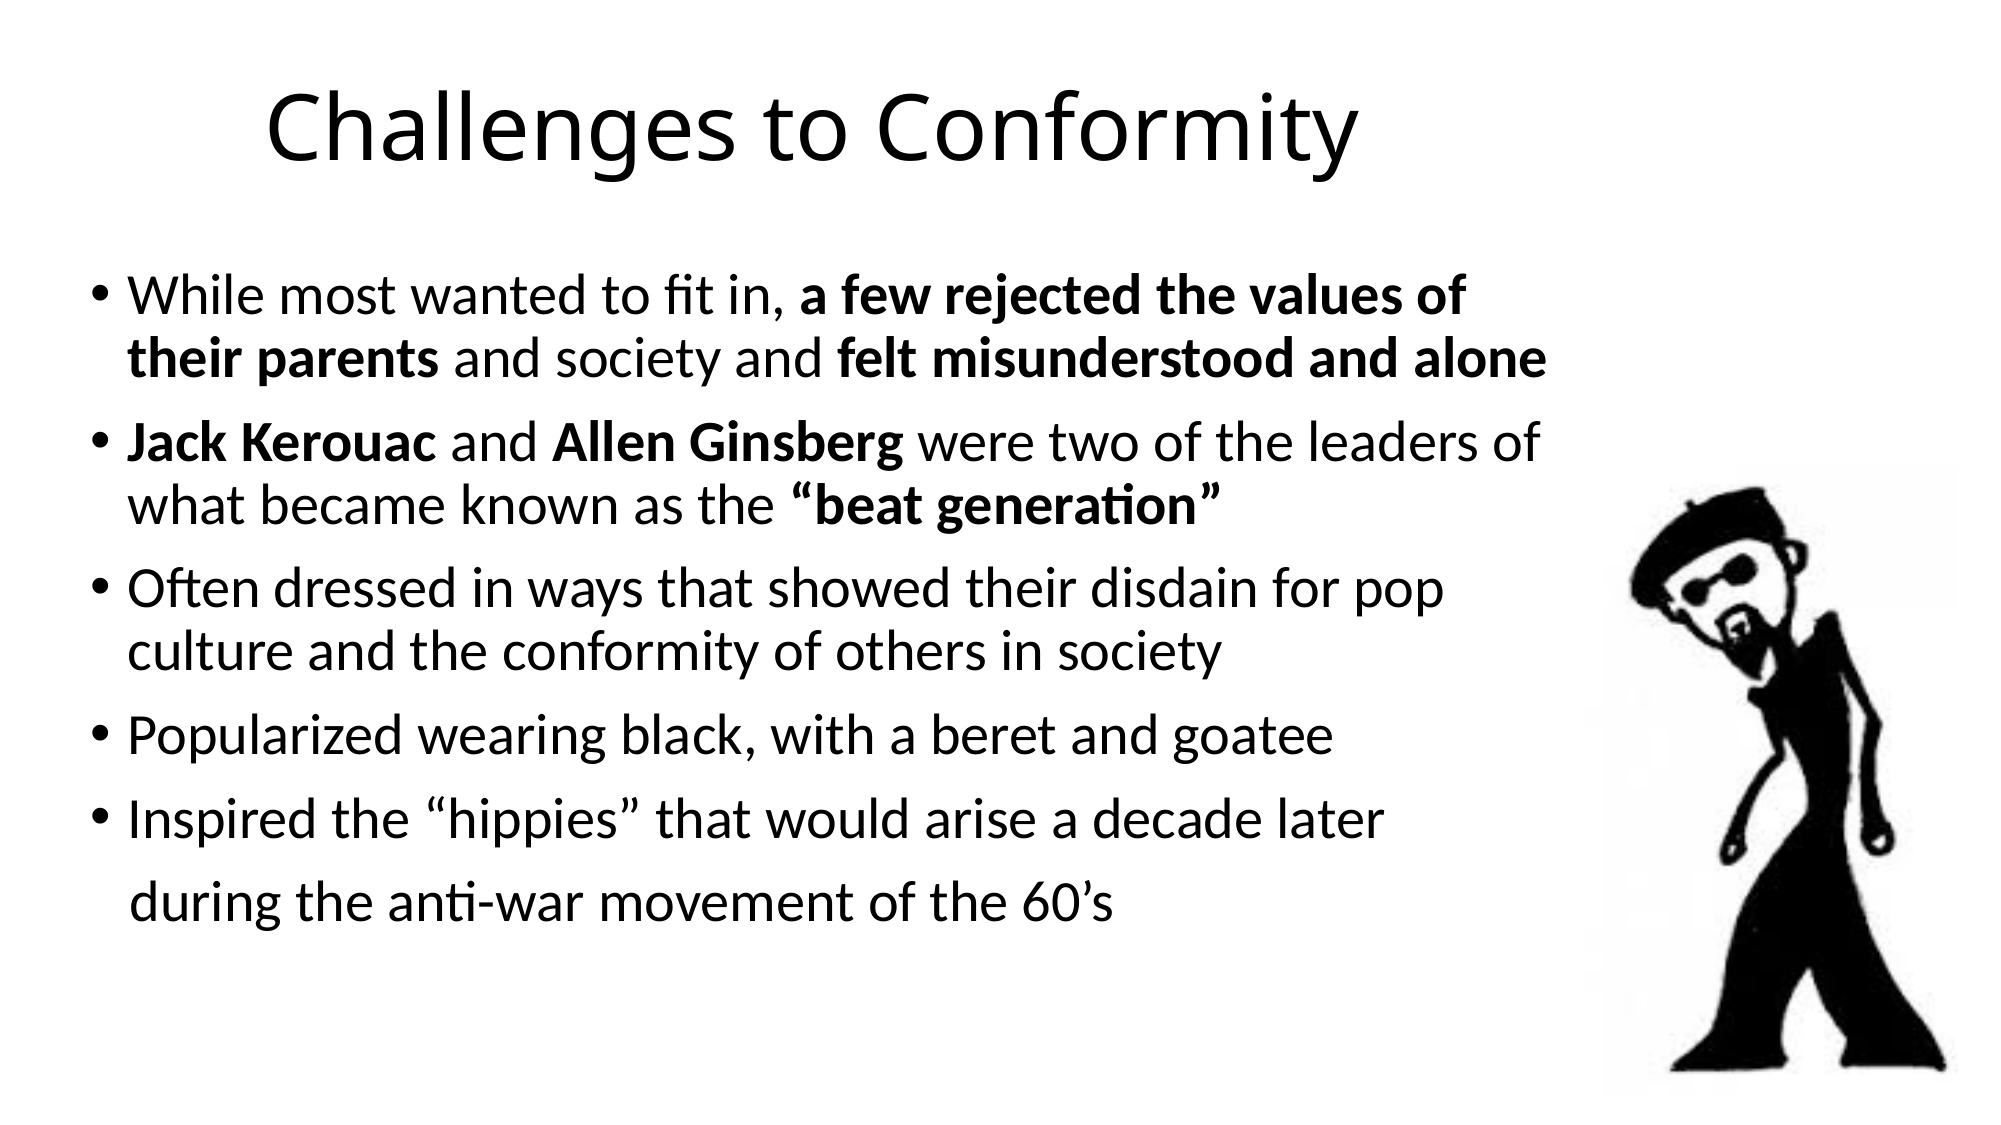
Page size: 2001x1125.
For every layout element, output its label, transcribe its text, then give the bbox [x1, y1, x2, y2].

title Challenges to Conformity [249, 62, 1600, 200]
picture [1583, 465, 1958, 1095]
list While most wanted to fit in, a few rejected the values of their parents and society and felt misunderstood and alone Jack Kerouac and Allen Ginsberg were two of the leaders of what became known as the “beat generation” Often dressed in ways that showed their disdain for pop culture and the conformity of others in society Popularized wearing black, with a beret and goatee Inspired the “hippies” that would arise a decade later during the anti-war movement of the 60’s [75, 257, 1600, 1018]
